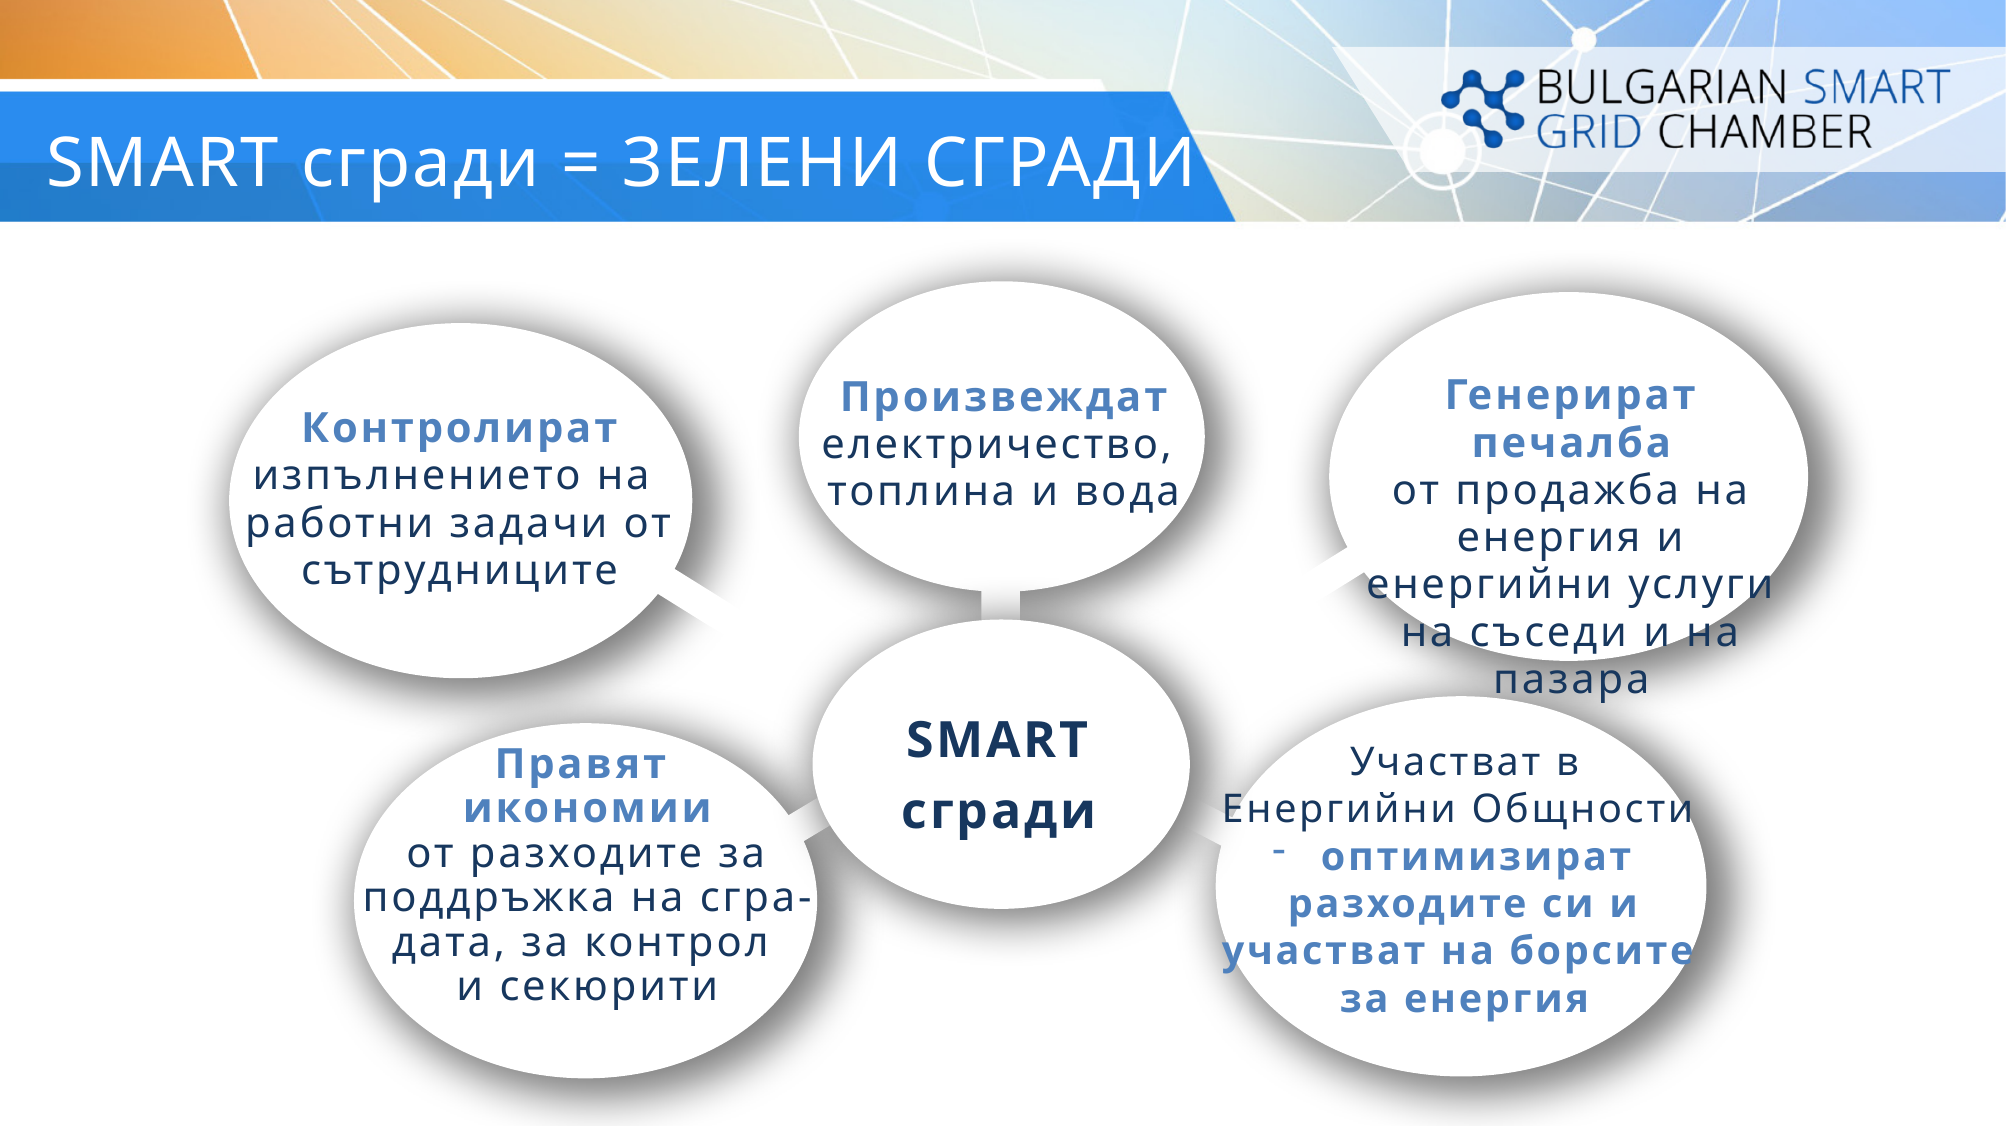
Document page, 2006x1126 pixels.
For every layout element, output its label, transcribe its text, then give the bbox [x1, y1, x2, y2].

text_box [1329, 44, 2006, 175]
title SMART сгради = ЗЕЛЕНИ СГРАДИ [26, 79, 1835, 247]
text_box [170, 281, 1817, 1079]
picture [0, 0, 2006, 1126]
picture [1441, 62, 1951, 159]
